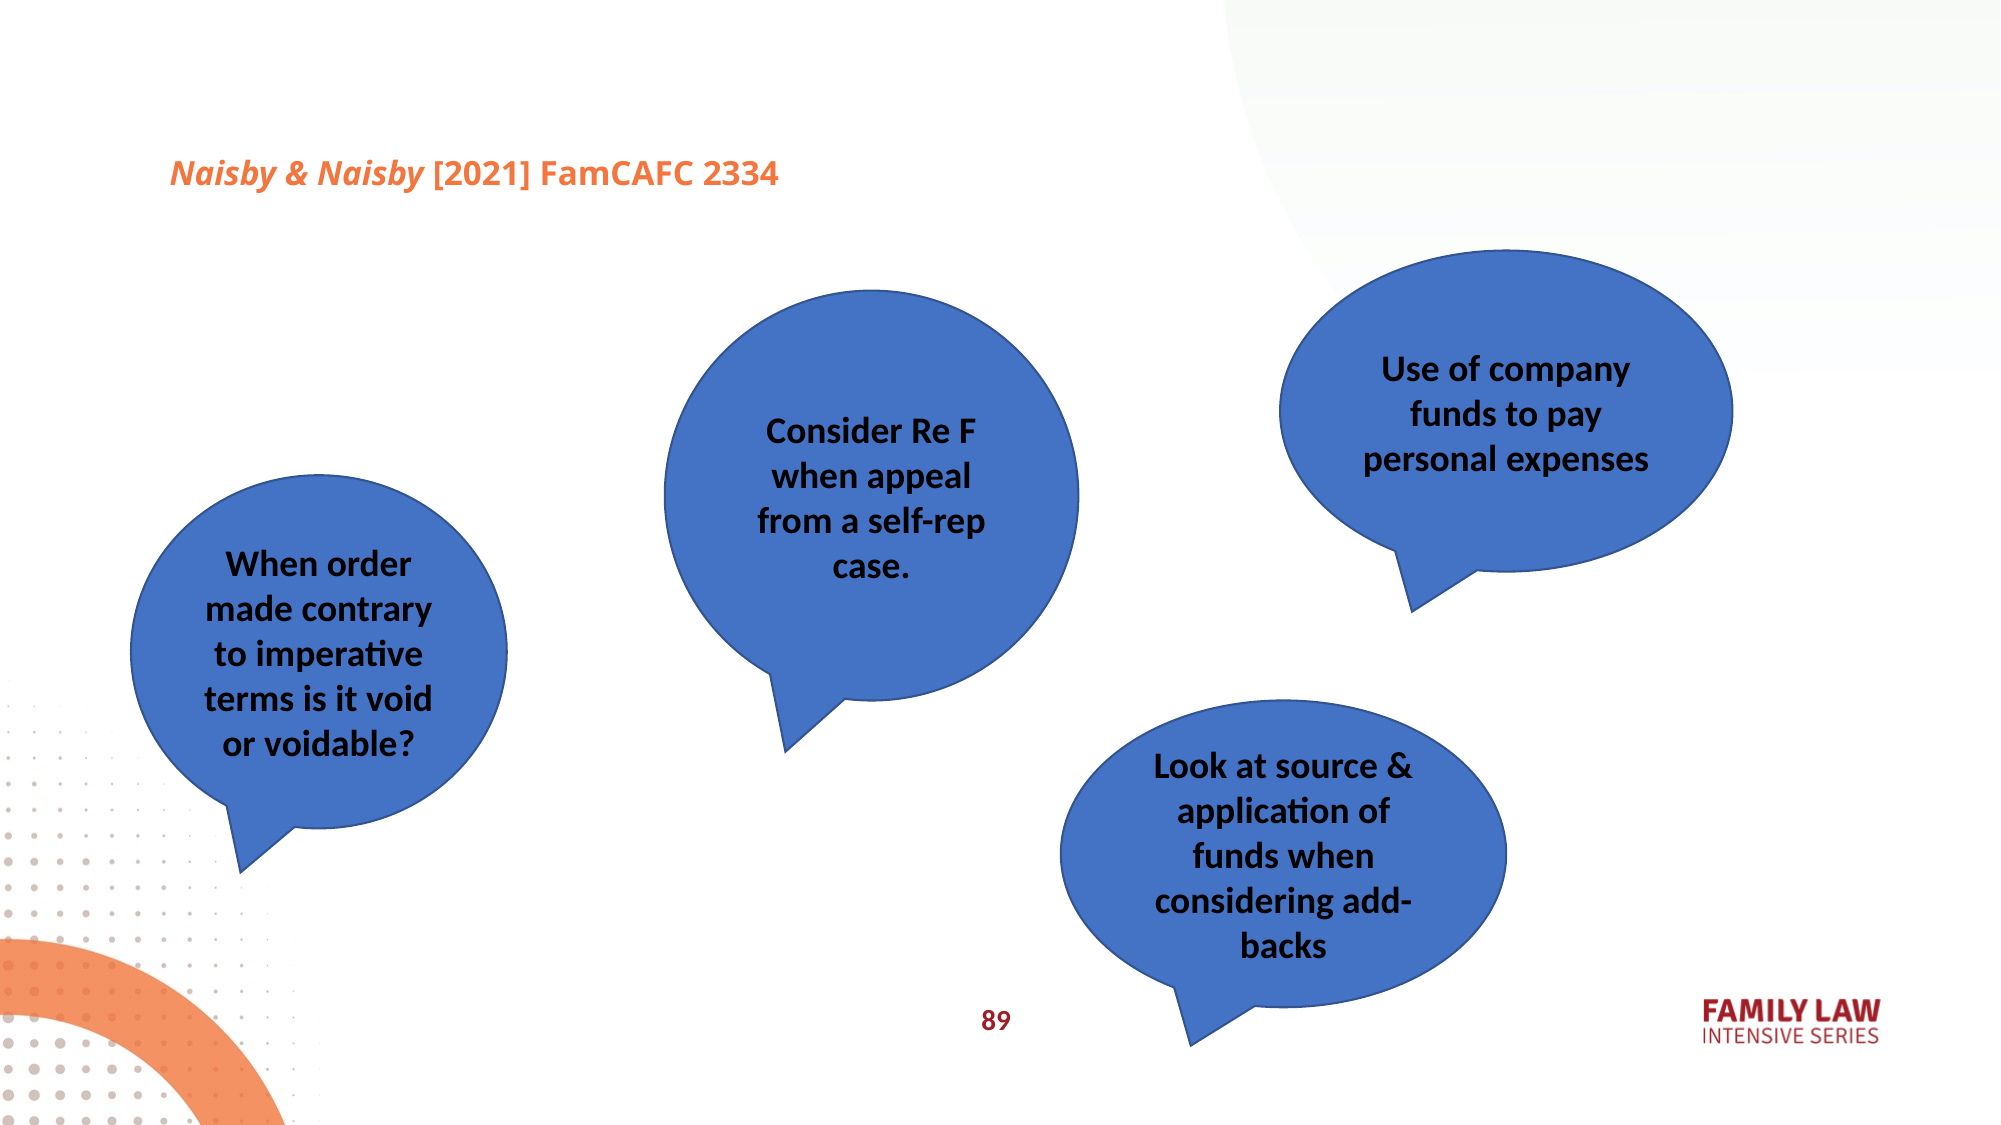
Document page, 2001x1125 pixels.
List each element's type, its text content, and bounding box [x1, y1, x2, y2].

title Naisby & Naisby [2021] FamCAFC 2334 [154, 149, 1838, 269]
picture [0, 0, 2000, 1125]
text_box Look at source & application of funds when considering add-backs [1059, 699, 1508, 1048]
text_box Use of company funds to pay personal expenses [1279, 249, 1734, 614]
text_box When order made contrary to imperative terms is it void or voidable? [129, 474, 508, 875]
text_box Consider Re F when appeal from a self-rep case. [663, 289, 1080, 754]
